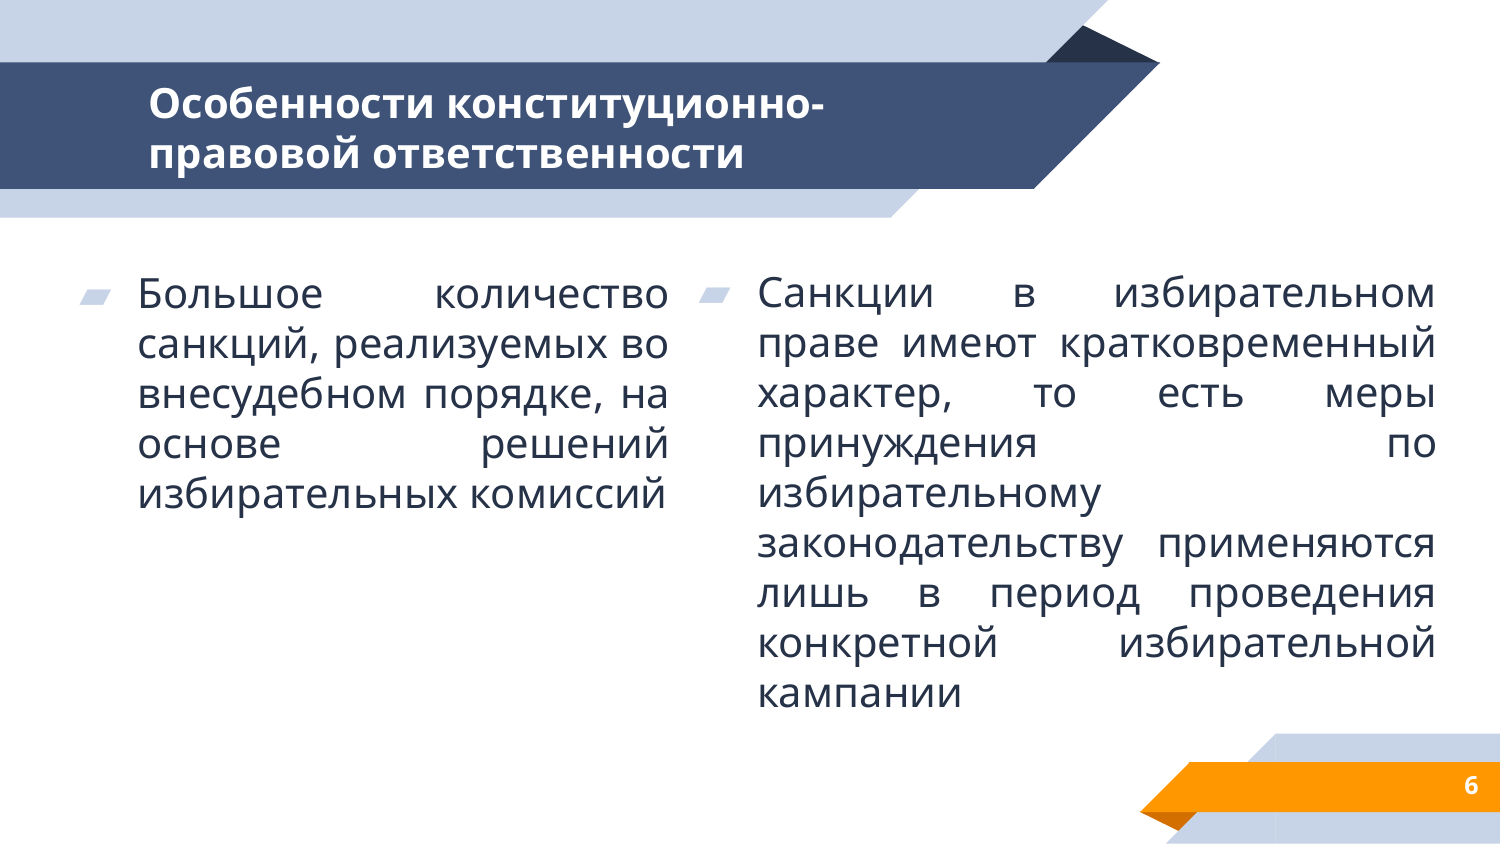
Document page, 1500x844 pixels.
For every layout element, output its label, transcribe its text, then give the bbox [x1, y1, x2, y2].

list Большое количество санкций, реализуемых во внесудебном порядке, на основе решений избирательных комиссий [47, 252, 686, 738]
slide_number 6 [1249, 760, 1494, 813]
list Санкции в избирательном праве имеют кратковременный характер, то есть меры принуждения по избирательному законодательству применяются лишь в период проведения конкретной избирательной кампании [667, 250, 1453, 698]
title Особенности конституционно-правовой ответственности [133, 64, 997, 190]
